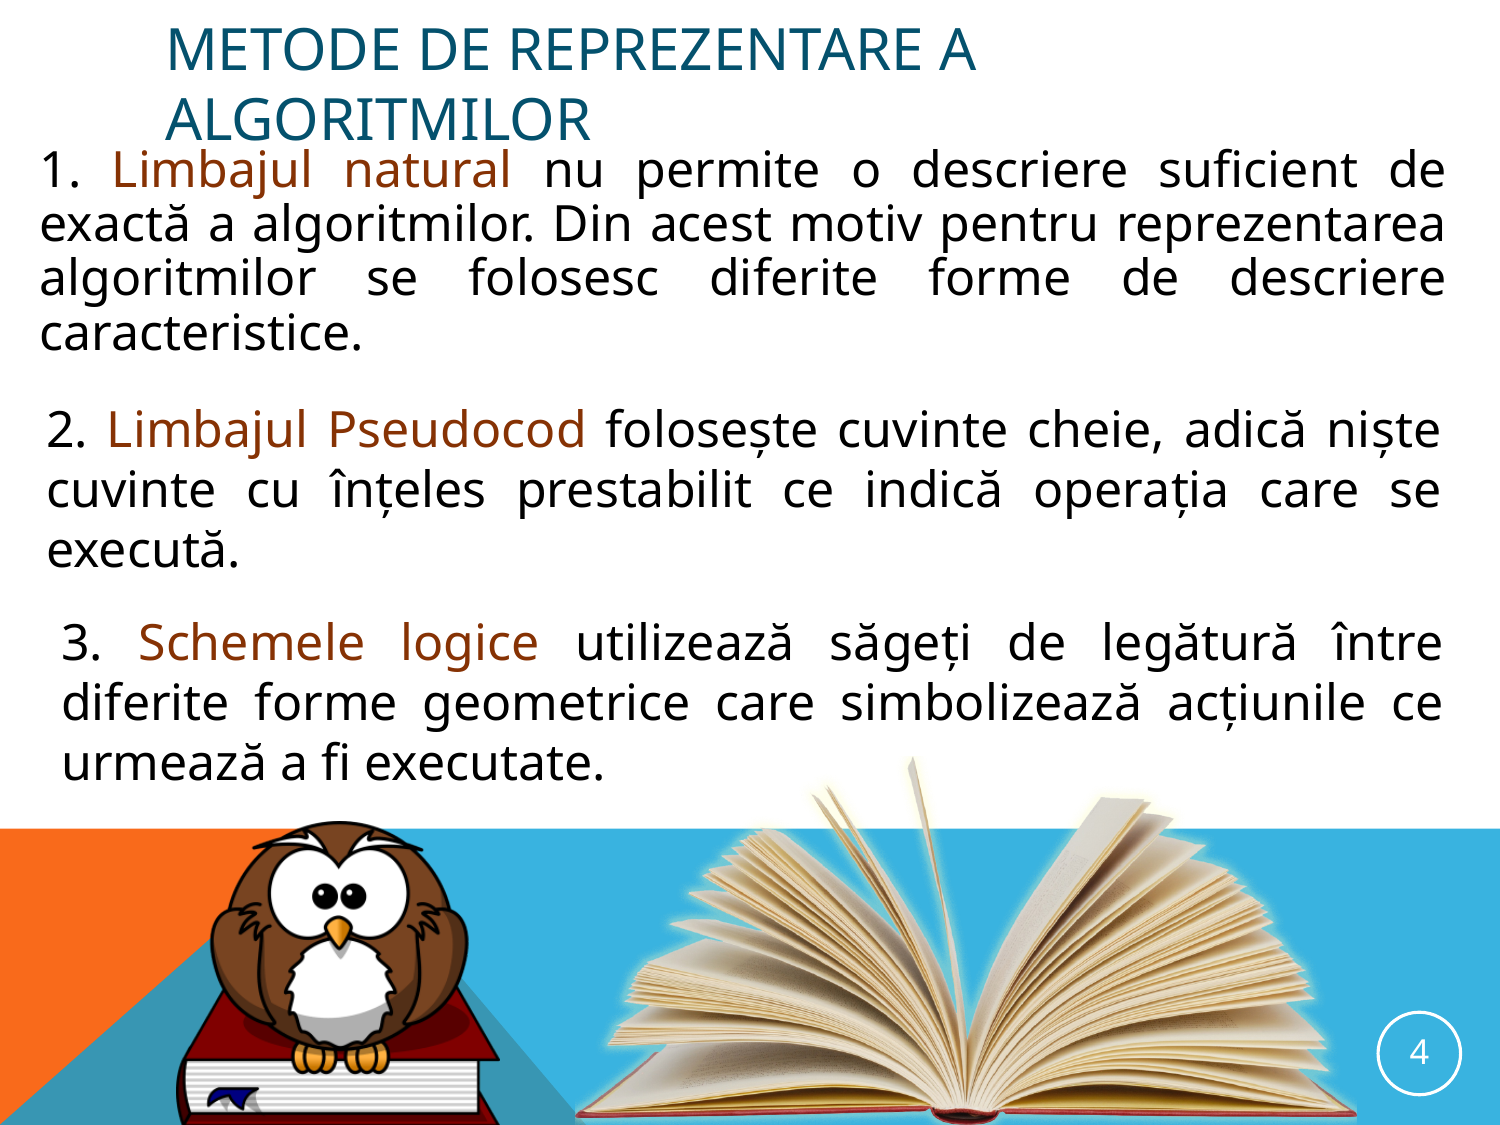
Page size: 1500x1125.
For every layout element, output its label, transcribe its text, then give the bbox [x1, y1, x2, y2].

text_box 1. Limbajul natural nu permite o descriere suficient de exactă a algoritmilor. Din acest motiv pentru reprezentarea algoritmilor se folosesc diferite forme de descriere caracteristice. [24, 137, 1463, 369]
picture [176, 821, 500, 1125]
text_box 3. Schemele logice utilizează săgeţi de legătură între diferite forme geometrice care simbolizează acţiunile ce urmează a fi executate. [46, 603, 1459, 798]
slide_number 4 [1376, 1010, 1463, 1097]
picture [574, 756, 1357, 1125]
text_box 2. Limbajul Pseudocod foloseşte cuvinte cheie, adică nişte cuvinte cu înţeles prestabilit ce indică operaţia care se execută. [31, 390, 1457, 586]
title Metode de reprezentare a algoritmilor [150, 37, 1384, 128]
